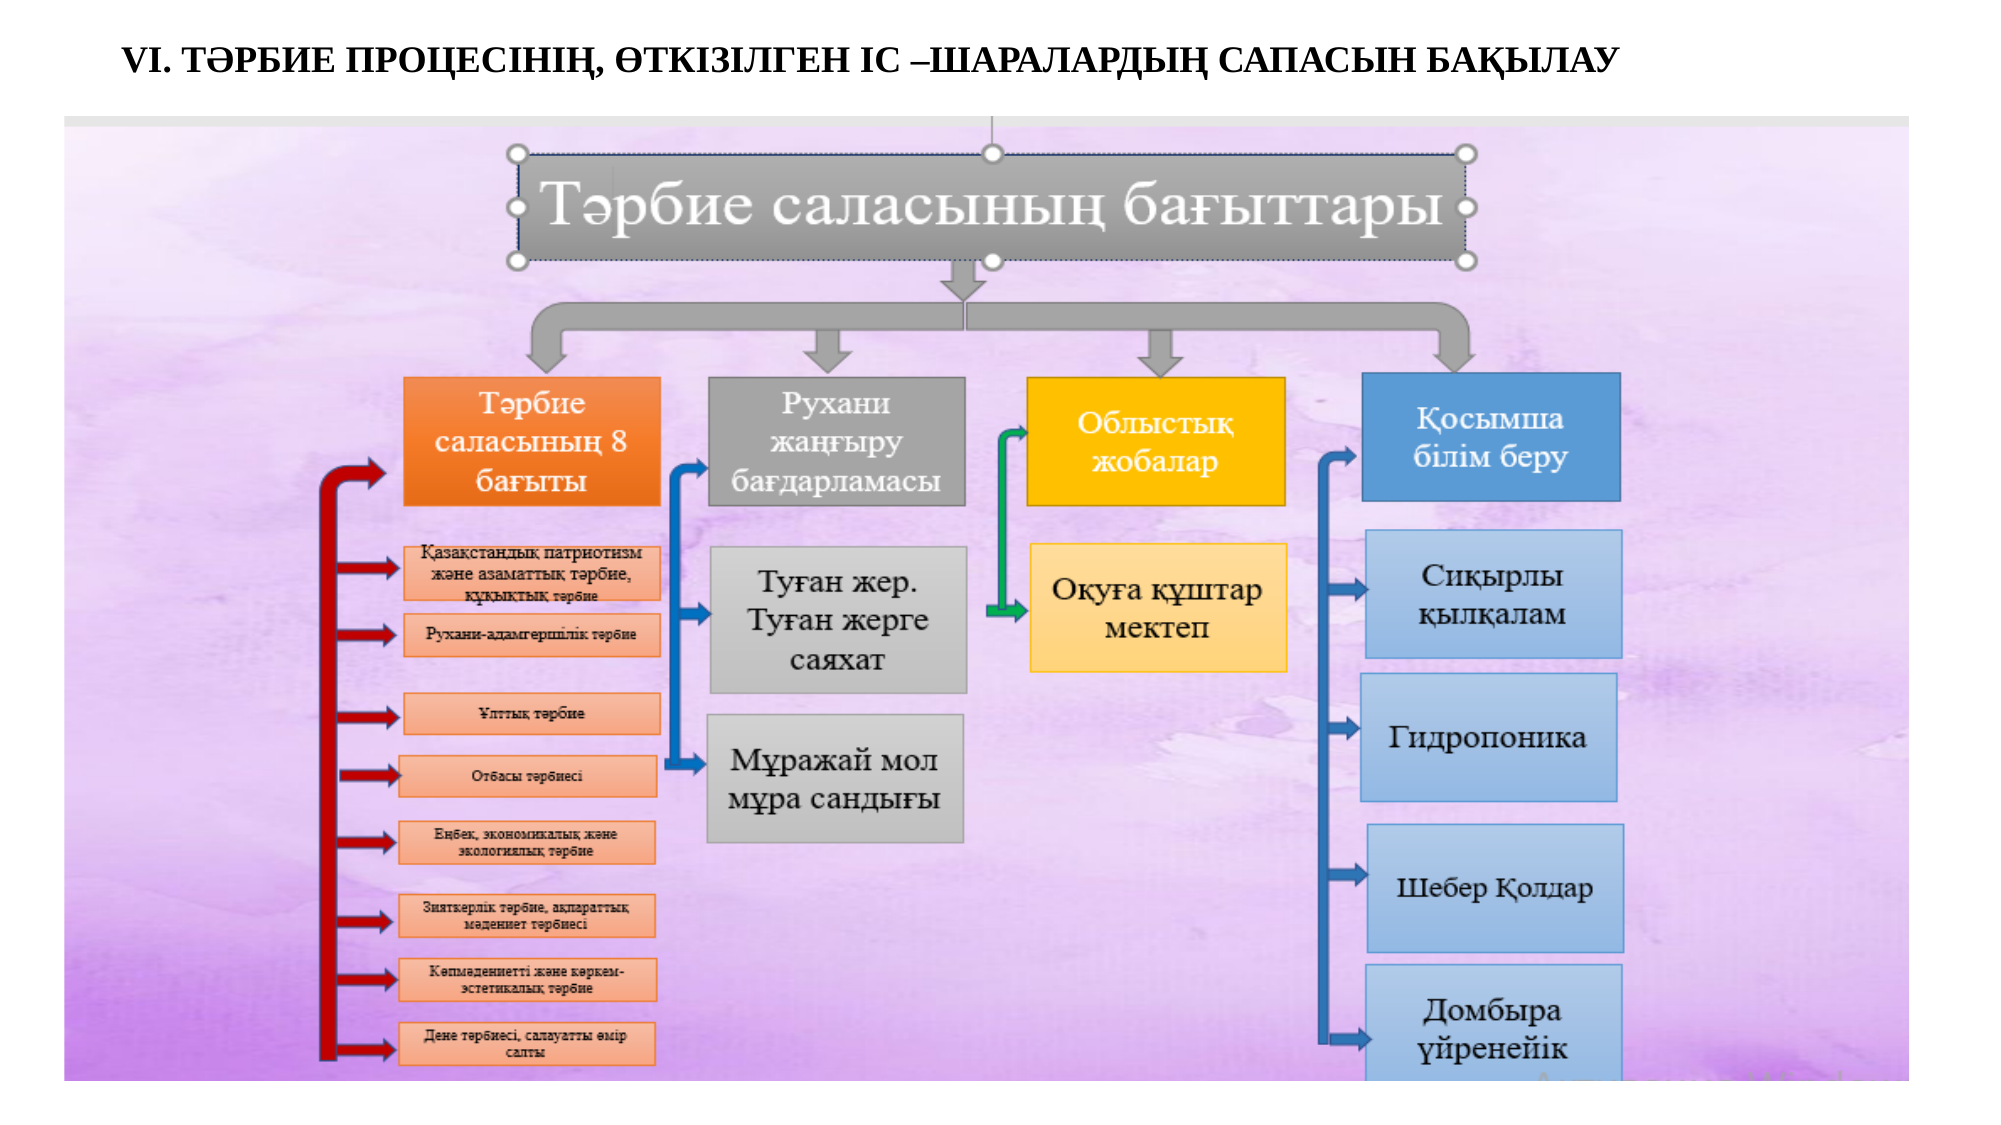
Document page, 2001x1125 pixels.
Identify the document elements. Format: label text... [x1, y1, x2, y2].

text_box VІ. ТӘРБИЕ ПРОЦЕСІНІҢ, ӨТКІЗІЛГЕН ІС –ШАРАЛАРДЫҢ САПАСЫН БАҚЫЛАУ [14, 27, 1729, 87]
picture [64, 116, 1909, 1081]
